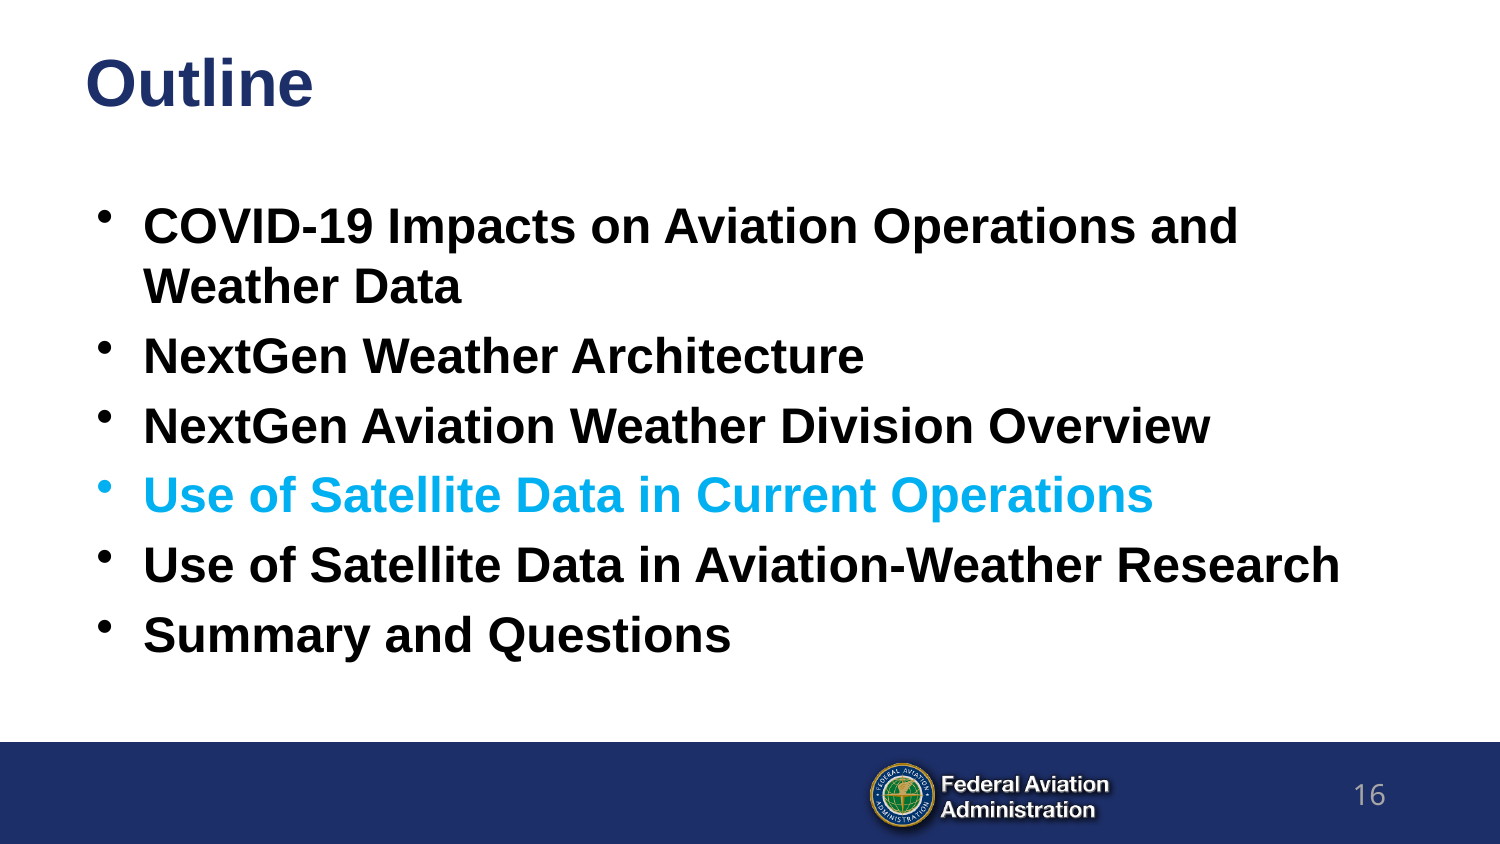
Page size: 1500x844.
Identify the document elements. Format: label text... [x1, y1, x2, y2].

list COVID-19 Impacts on Aviation Operations and Weather Data NextGen Weather Architecture NextGen Aviation Weather Division Overview Use of Satellite Data in Current Operations Use of Satellite Data in Aviation-Weather Research Summary and Questions [81, 185, 1402, 726]
picture [859, 752, 1120, 844]
slide_number 16 [1121, 768, 1402, 826]
title Outline [70, 42, 1461, 118]
